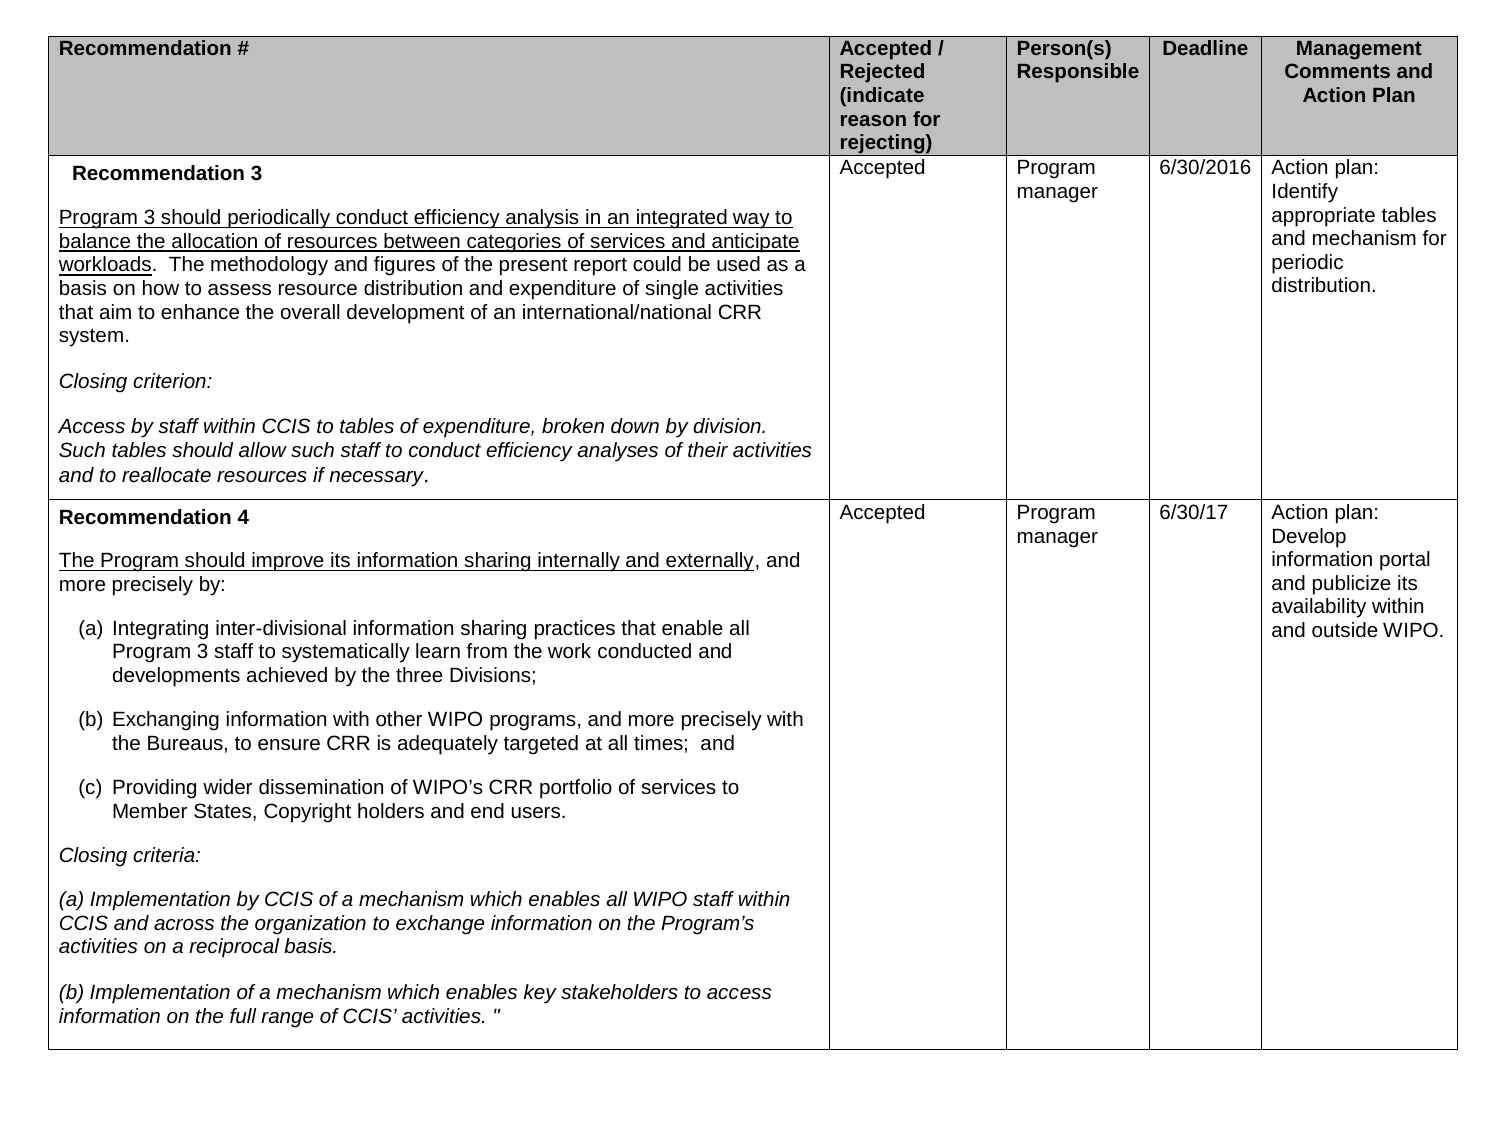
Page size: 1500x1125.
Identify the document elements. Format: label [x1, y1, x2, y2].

list [24, 35, 1488, 1101]
